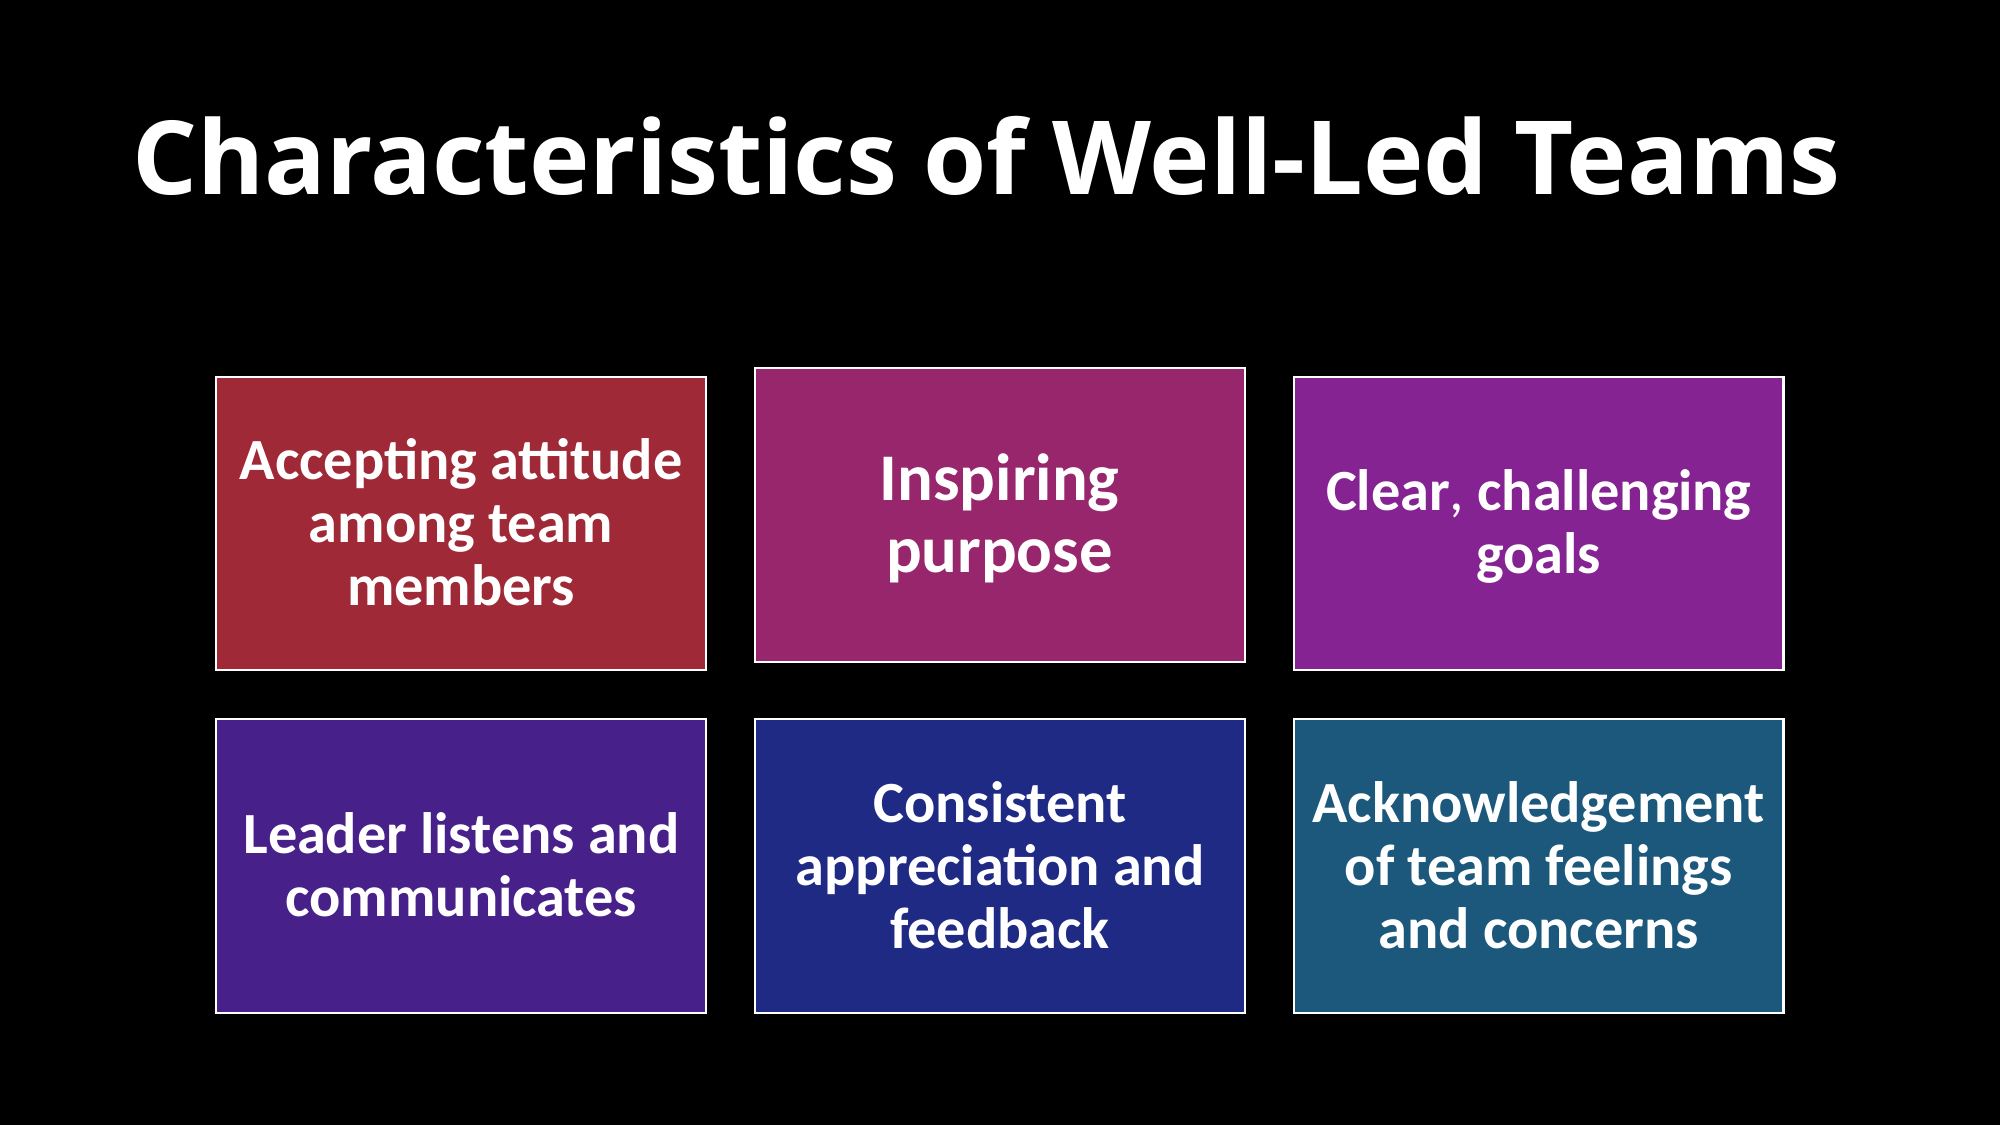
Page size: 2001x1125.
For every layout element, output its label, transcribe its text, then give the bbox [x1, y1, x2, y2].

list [216, 366, 1784, 1023]
title Characteristics of Well-Led Teams [64, 52, 1936, 271]
